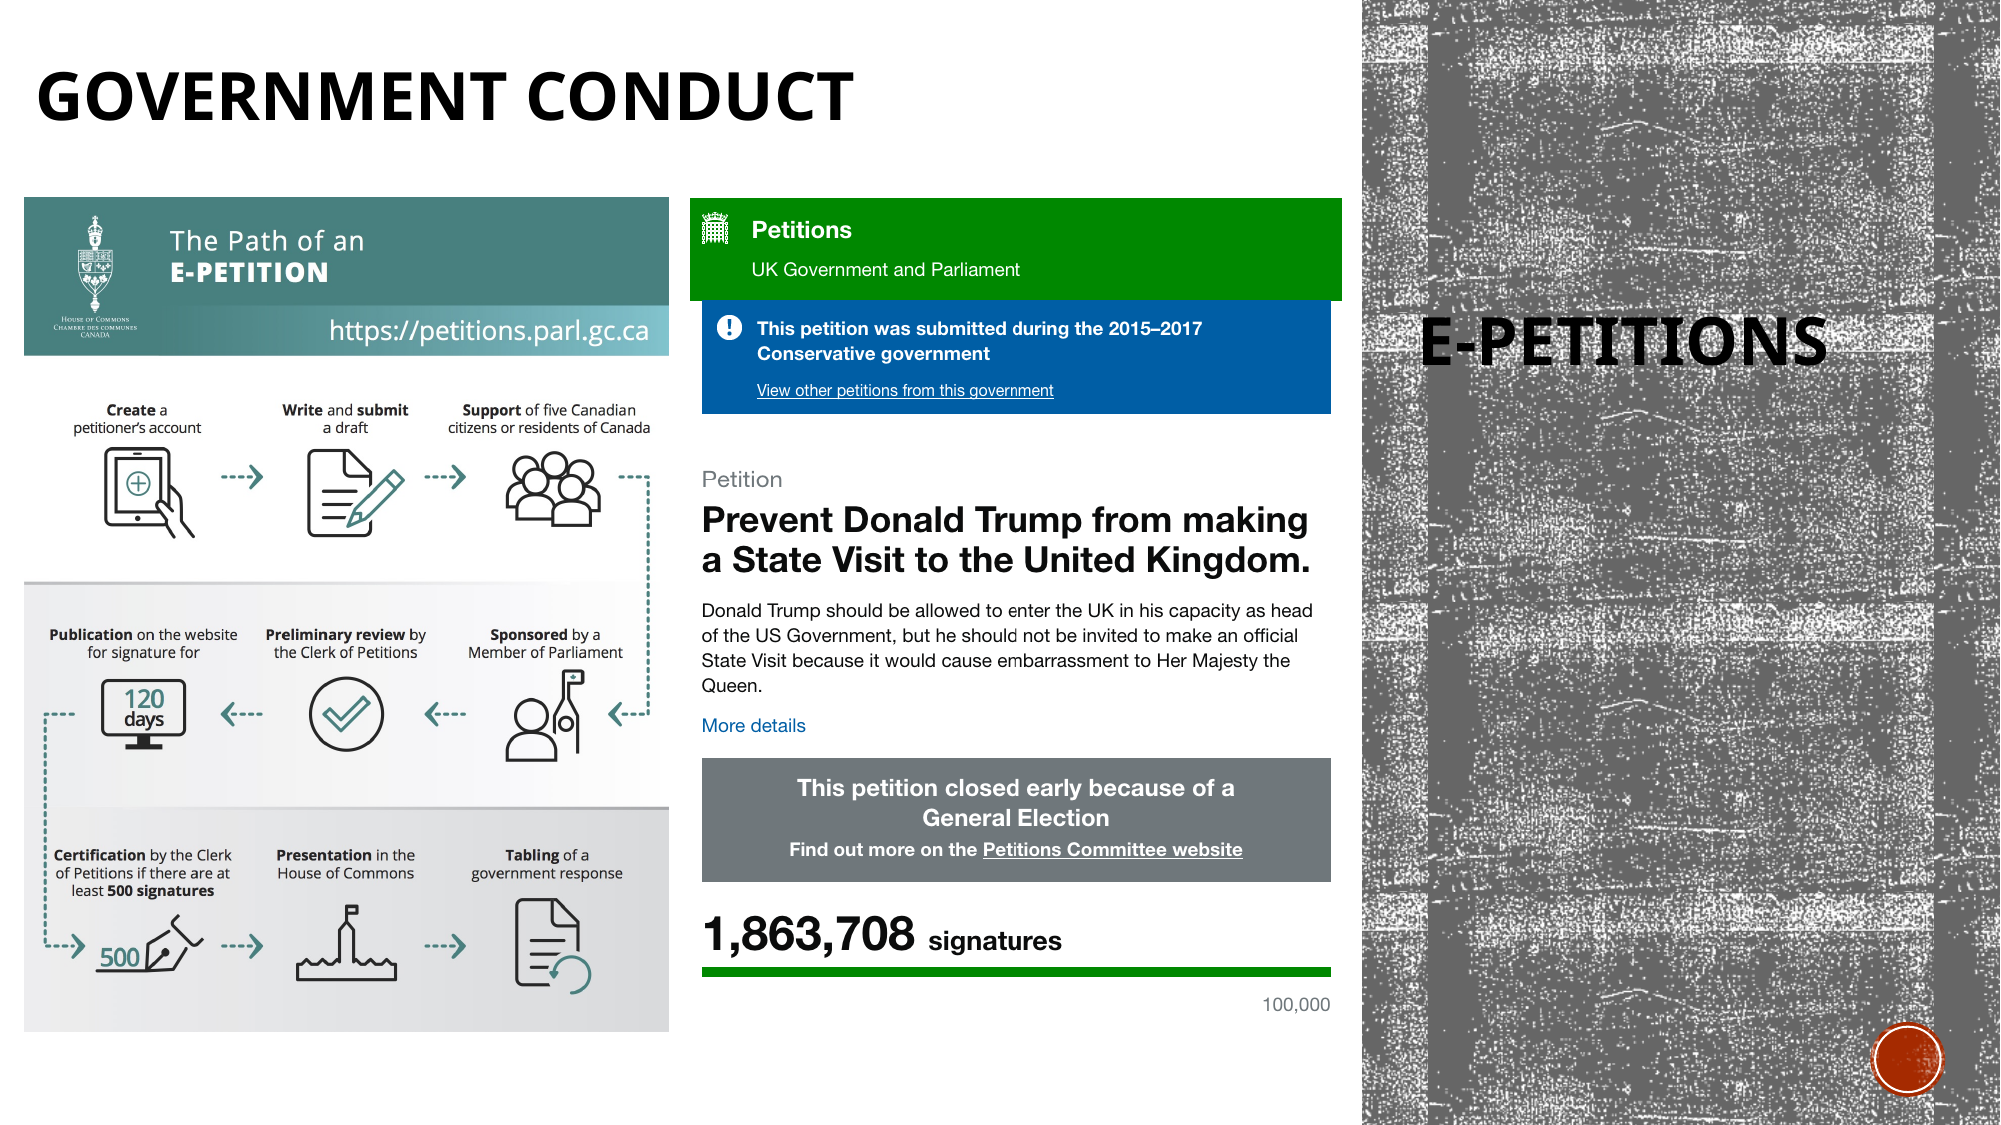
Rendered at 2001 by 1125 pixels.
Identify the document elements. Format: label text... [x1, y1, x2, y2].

text_box GOVERNMENT CONDUCT [27, 45, 1194, 141]
picture [690, 198, 1342, 1044]
title E-PETITIONS [1402, 141, 2000, 387]
picture [24, 197, 669, 1032]
